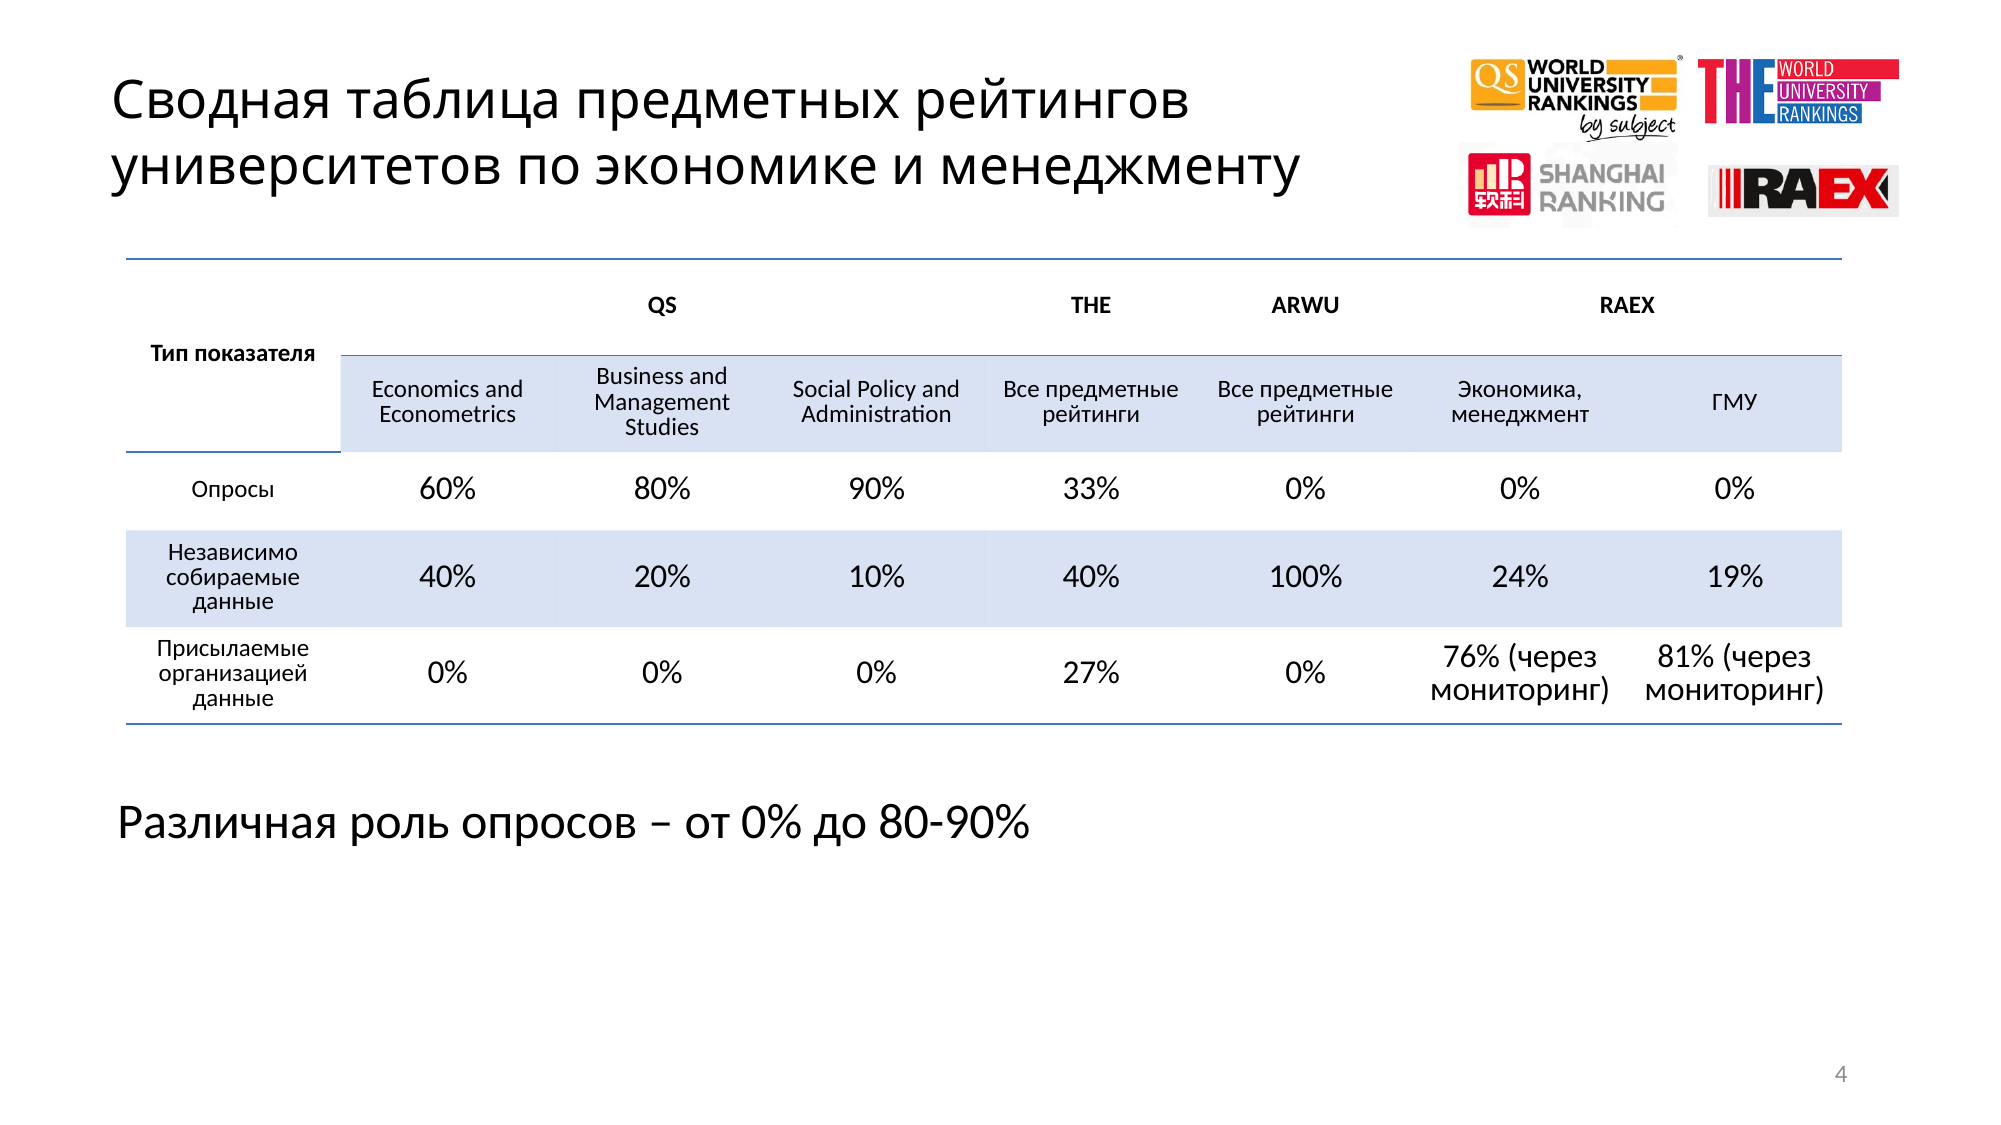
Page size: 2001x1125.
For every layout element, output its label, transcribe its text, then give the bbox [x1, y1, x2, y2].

table_cell 60% [341, 452, 555, 530]
table_header RAEX [1413, 260, 1842, 355]
table_cell 19% [1628, 530, 1842, 627]
table_cell 20% [555, 530, 770, 627]
table_cell 0% [1199, 452, 1413, 530]
table_header ARWU [1199, 260, 1413, 355]
table_cell 10% [770, 530, 984, 627]
table_cell 0% [1199, 627, 1413, 723]
table_cell 76% (через мониторинг) [1413, 627, 1628, 723]
table_cell 0% [341, 627, 555, 723]
table_cell Social Policy and Administration [770, 356, 984, 452]
table_cell Независимо собираемые данные [126, 530, 341, 627]
table_cell 0% [770, 627, 984, 723]
table_cell Экономика, менеджмент [1413, 356, 1628, 452]
table_cell 40% [984, 530, 1199, 627]
table_cell 24% [1413, 530, 1628, 627]
table_header QS [341, 260, 984, 355]
table_cell Все предметные рейтинги [984, 356, 1199, 452]
slide_number 4 [1412, 1042, 1863, 1103]
text_box Сводная таблица предметных рейтингов университетов по экономике и менеджменту [96, 58, 1446, 206]
table_cell 33% [984, 452, 1199, 530]
table_cell 80% [555, 452, 770, 530]
table_cell 0% [1413, 452, 1628, 530]
table_cell Все предметные рейтинги [1199, 356, 1413, 452]
table_cell Присылаемые организацией данные [126, 627, 341, 723]
table_cell 0% [1628, 452, 1842, 530]
picture [1708, 165, 1899, 217]
table_header THE [984, 260, 1199, 355]
table_cell 90% [770, 452, 984, 530]
table_cell ГМУ [1628, 356, 1842, 452]
table_cell 0% [555, 627, 770, 723]
table_cell Economics and Econometrics [341, 356, 555, 452]
table_cell Опросы [126, 453, 341, 530]
picture [1445, 39, 1899, 229]
table_cell 27% [984, 627, 1199, 723]
text_box Различная роль опросов – от 0% до 80-90% [102, 780, 1088, 856]
table_header Тип показателя [126, 260, 341, 451]
table_cell 100% [1199, 530, 1413, 627]
table_cell 40% [341, 530, 555, 627]
table_cell Business and Management Studies [555, 356, 770, 452]
table_cell 81% (через мониторинг) [1628, 627, 1842, 723]
